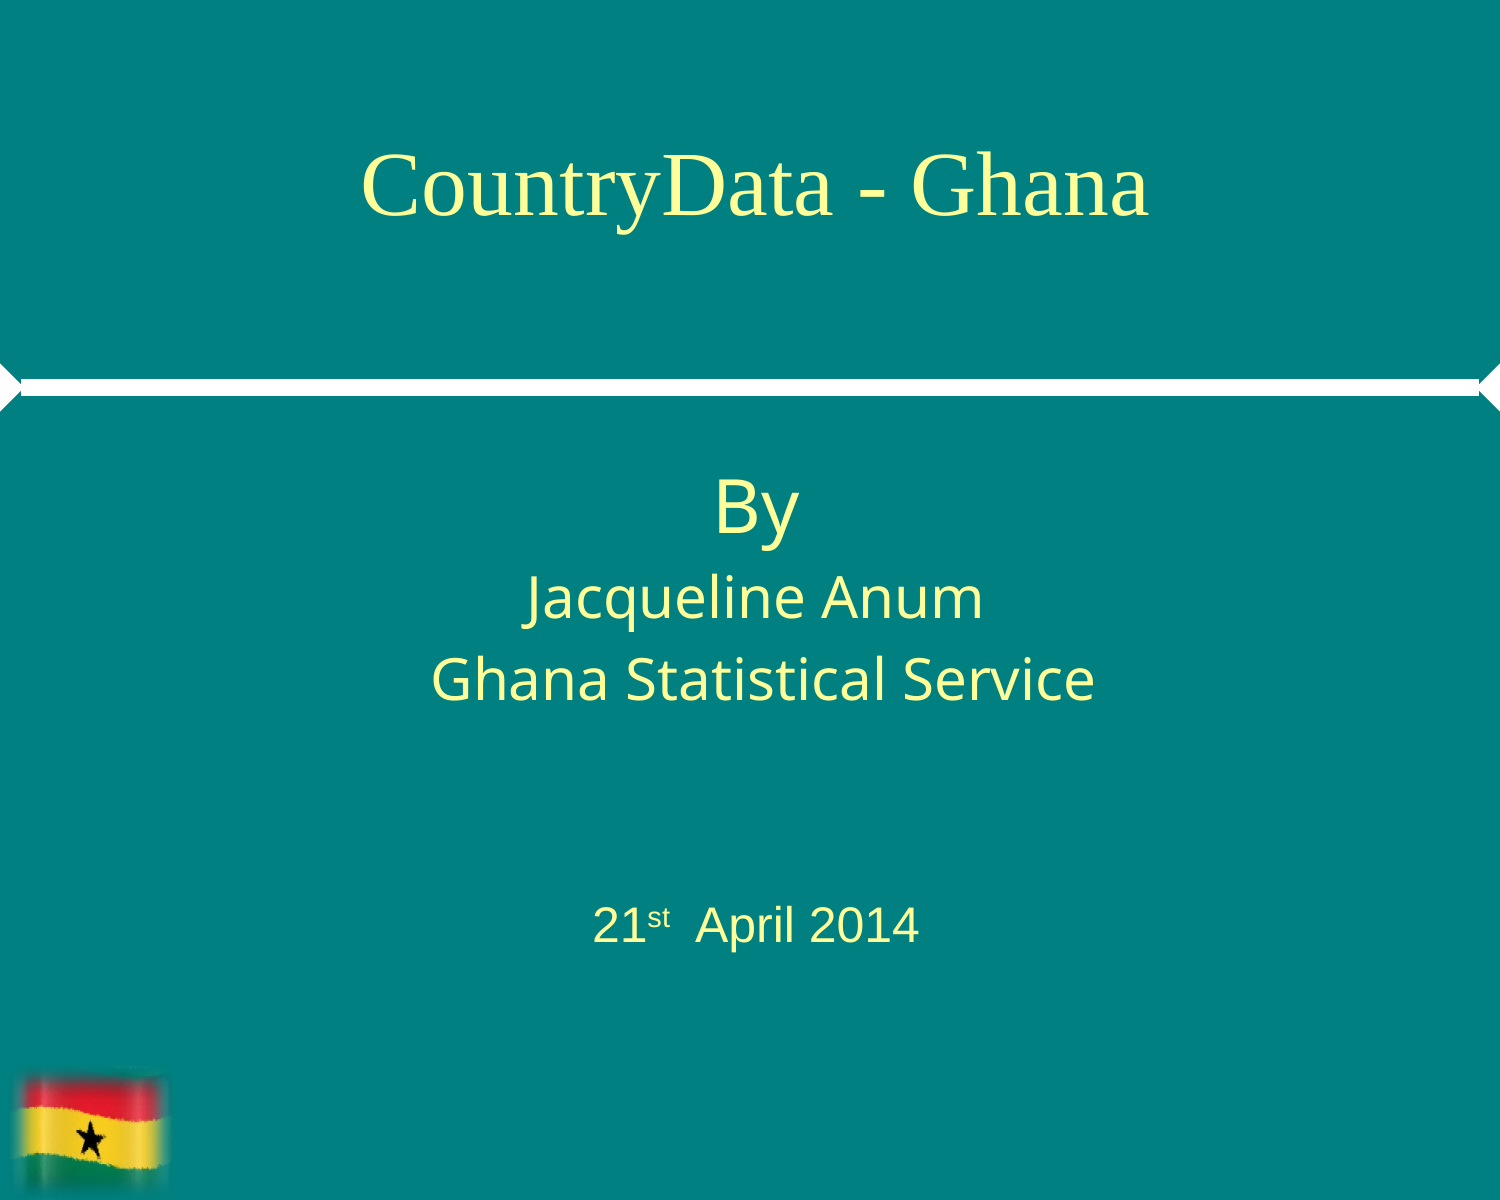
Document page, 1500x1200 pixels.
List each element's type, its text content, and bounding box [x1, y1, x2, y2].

text_box 21st April 2014 [256, 829, 1256, 960]
subtitle CountryData - Ghana By Jacqueline Anum Ghana Statistical Service [53, 396, 1459, 829]
picture [24, 1081, 159, 1185]
subtitle CountryData - Ghana By Jacqueline Anum Ghana Statistical Service [53, 115, 1459, 379]
